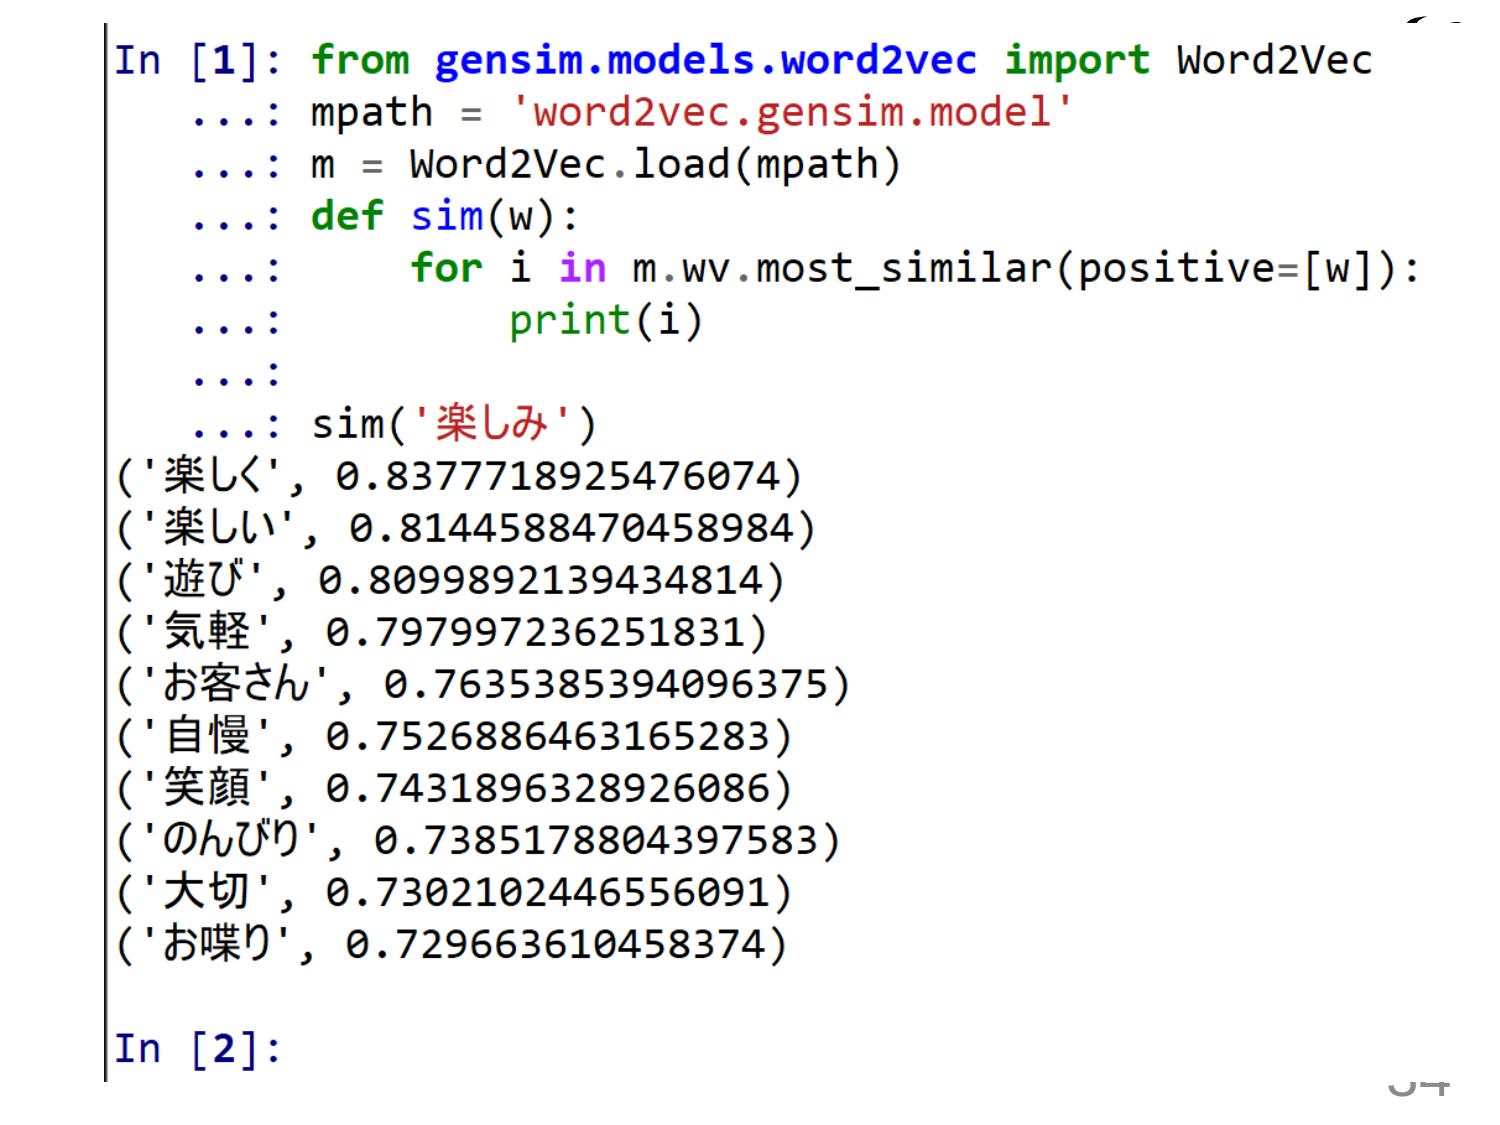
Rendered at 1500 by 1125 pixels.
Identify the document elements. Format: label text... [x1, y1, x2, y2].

slide_number 34 [1129, 1082, 1467, 1103]
picture [104, 14, 1486, 1082]
